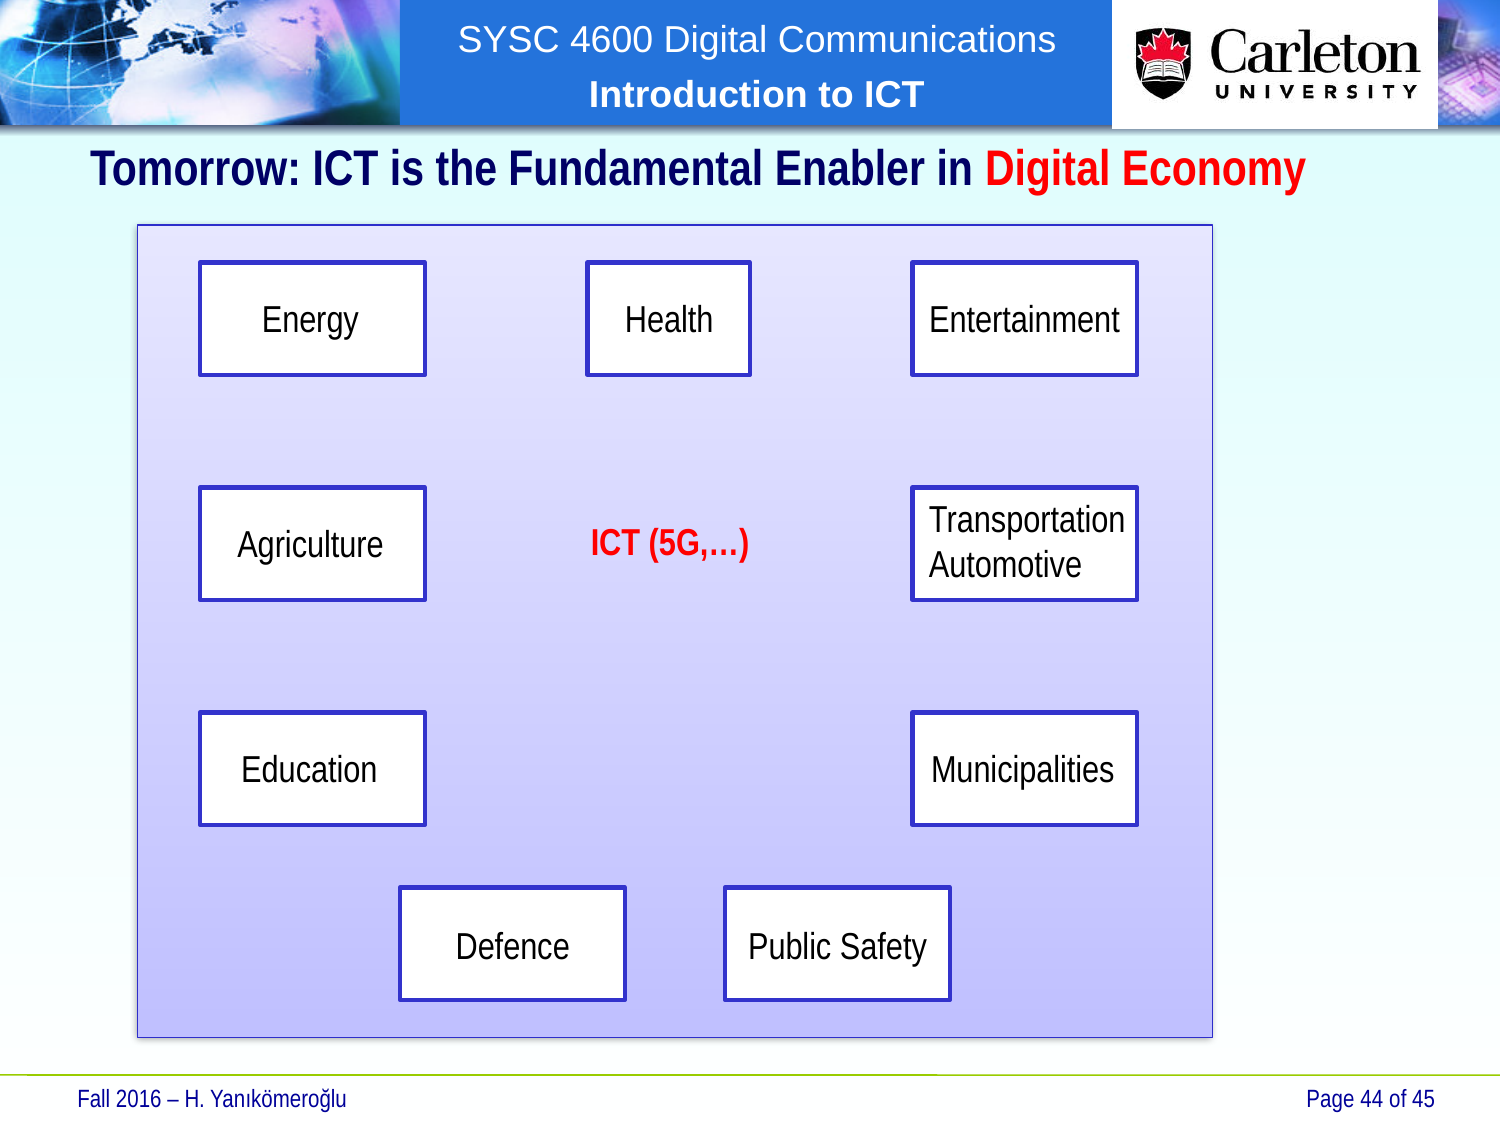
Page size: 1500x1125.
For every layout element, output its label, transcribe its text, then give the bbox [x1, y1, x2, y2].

text_box Energy [247, 287, 374, 348]
text_box Health [610, 287, 729, 348]
picture [0, 0, 399, 125]
text_box Entertainment [914, 287, 1135, 348]
text_box Municipalities [916, 737, 1130, 798]
text_box Education [226, 737, 393, 798]
text_box [198, 710, 427, 827]
text_box [910, 710, 1139, 827]
picture [1112, 0, 1500, 129]
text_box [137, 224, 1213, 1038]
text_box [910, 260, 1139, 377]
text_box [398, 885, 627, 1002]
text_box [723, 885, 952, 1002]
text_box Defence [440, 914, 585, 975]
title Tomorrow: ICT is the Fundamental Enabler in Digital Economy [74, 134, 1438, 198]
text_box Agriculture [222, 512, 399, 573]
text_box [198, 260, 427, 377]
text_box ICT (5G,…) [576, 510, 765, 571]
text_box [198, 485, 427, 602]
text_box Transportation Automotive [914, 487, 1141, 593]
text_box [585, 260, 752, 377]
text_box [910, 485, 1139, 602]
text_box Public Safety [733, 914, 943, 975]
